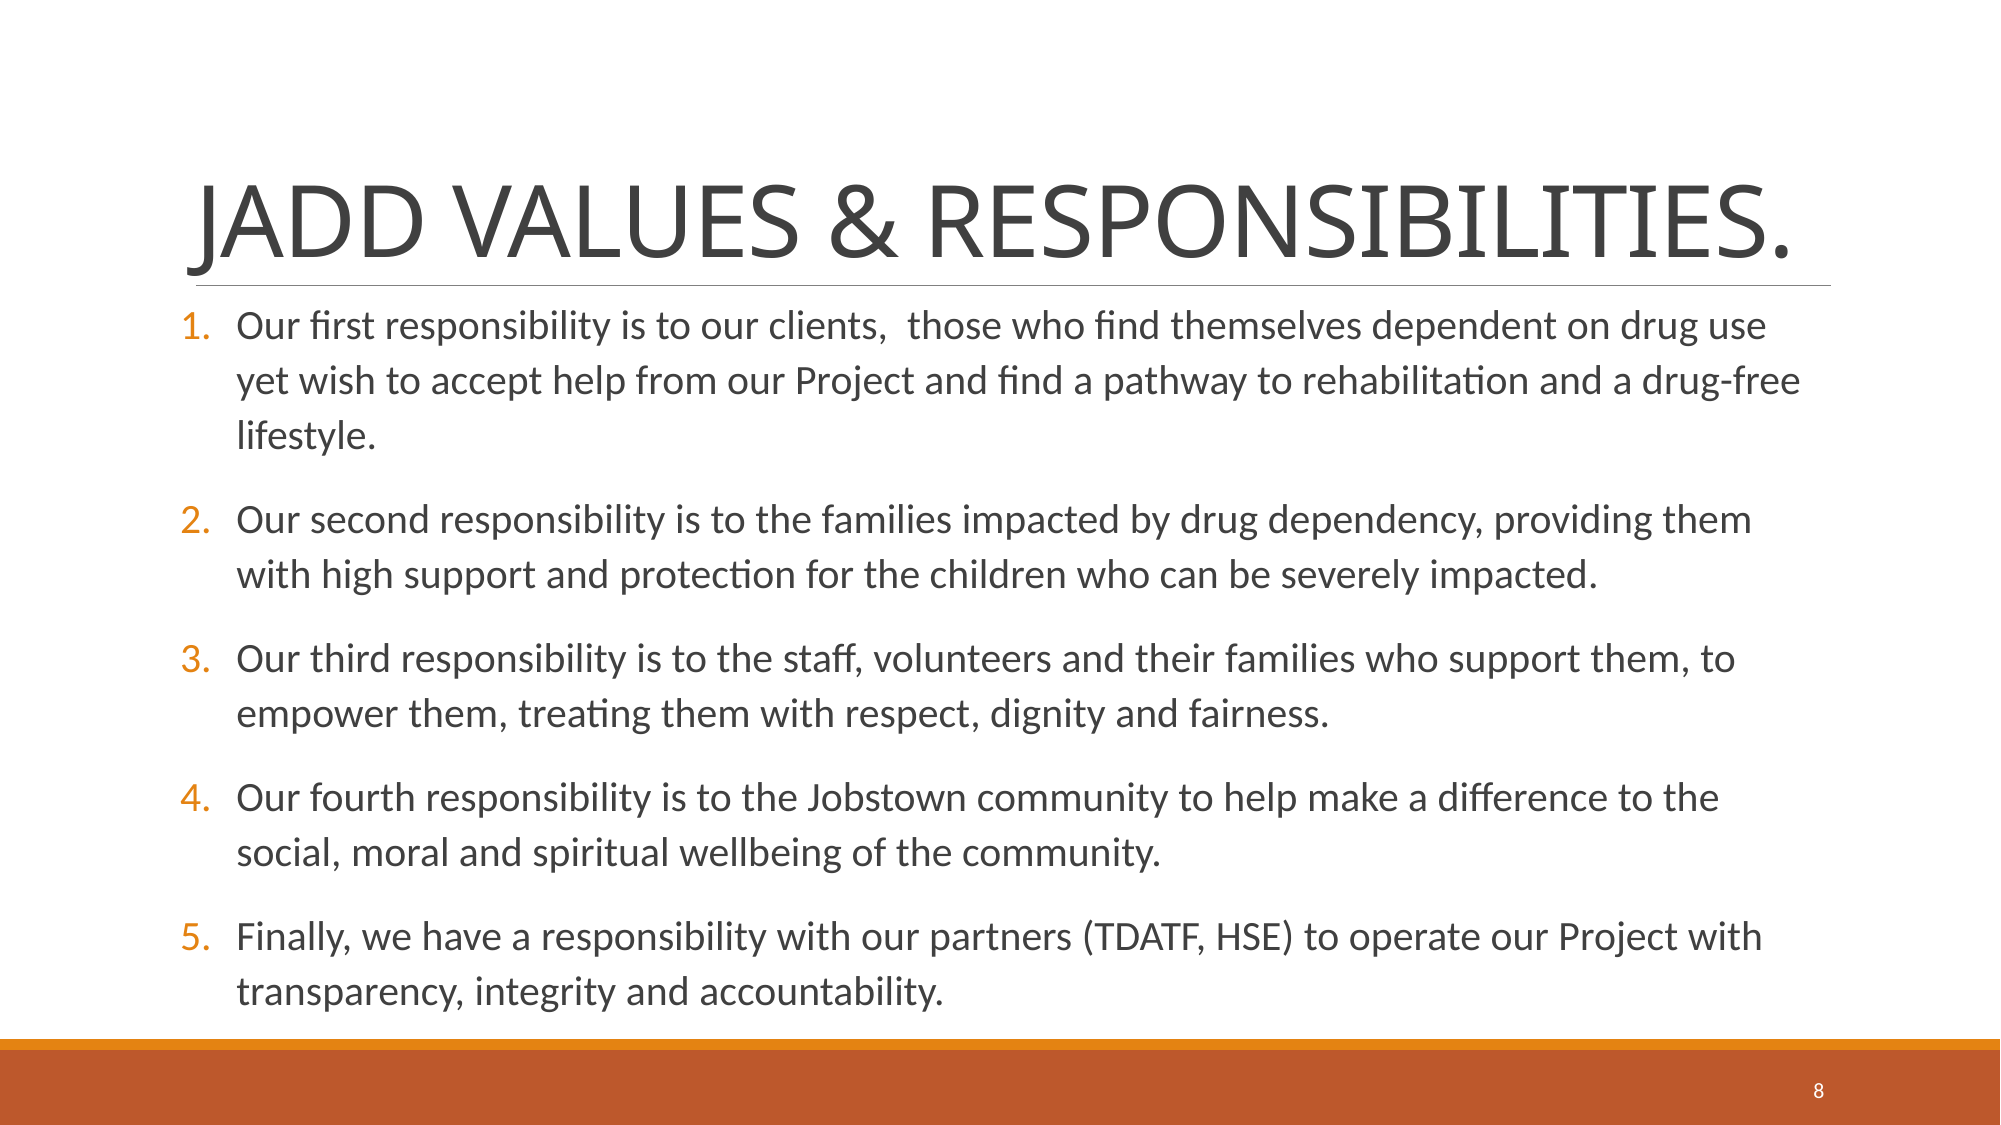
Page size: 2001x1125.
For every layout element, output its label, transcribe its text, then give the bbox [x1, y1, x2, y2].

list Our first responsibility is to our clients, those who find themselves dependent on drug use yet wish to accept help from our Project and find a pathway to rehabilitation and a drug-free lifestyle. Our second responsibility is to the families impacted by drug dependency, providing them with high support and protection for the children who can be severely impacted. Our third responsibility is to the staff, volunteers and their families who support them, to empower them, treating them with respect, dignity and fairness. Our fourth responsibility is to the Jobstown community to help make a difference to the social, moral and spiritual wellbeing of the community. Finally, we have a responsibility with our partners (TDATF, HSE) to operate our Project with transparency, integrity and accountability. [180, 285, 1830, 945]
title JADD VALUES & RESPONSIBILITIES. [180, 47, 1830, 285]
slide_number 8 [1624, 1059, 1840, 1120]
